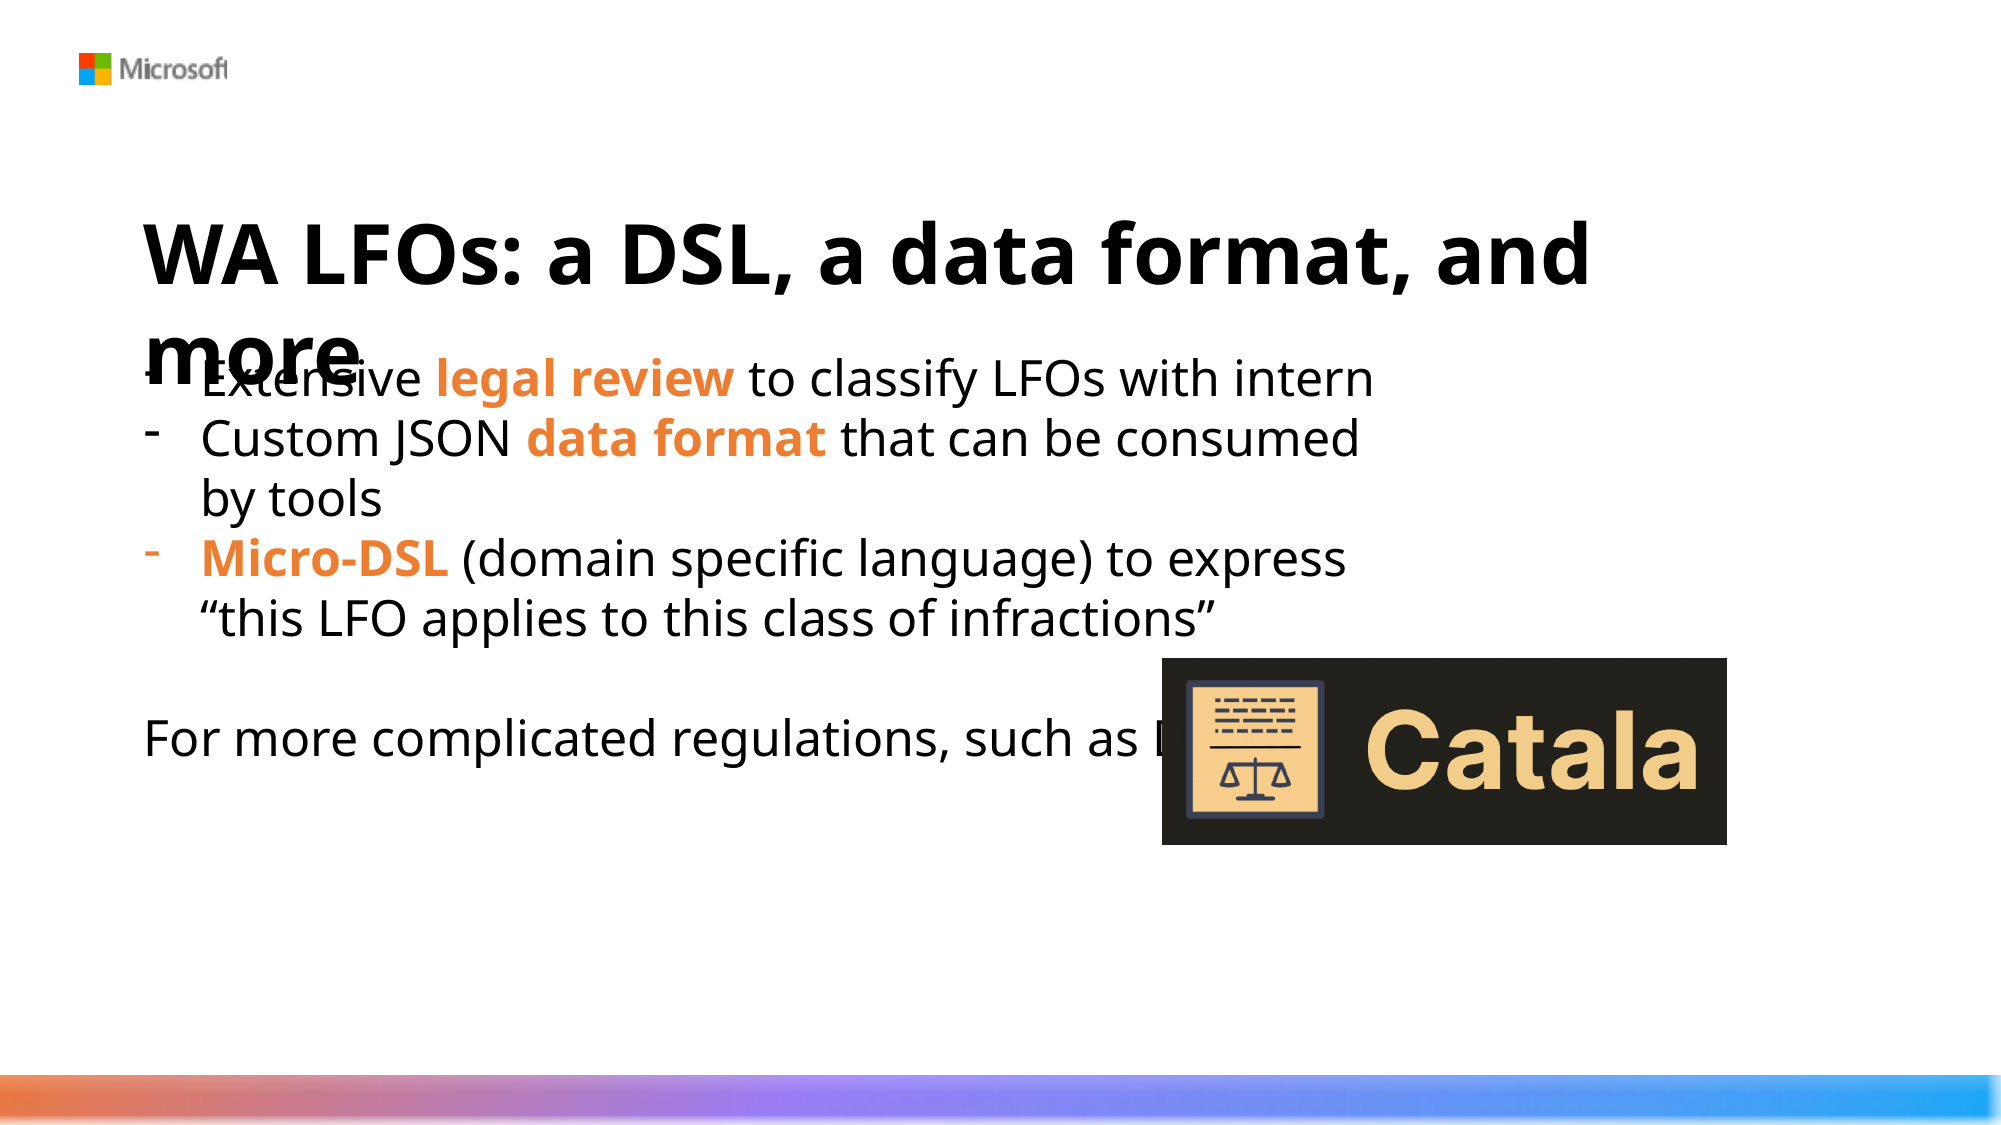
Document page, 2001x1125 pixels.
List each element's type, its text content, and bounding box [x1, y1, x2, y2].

text_box WA LFOs: a DSL, a data format, and more [129, 193, 976, 339]
picture [79, 52, 228, 85]
picture [976, 98, 1027, 1125]
text_box WA LFOs: a DSL, a data format, and more [1027, 193, 1736, 409]
picture [1162, 658, 1727, 846]
text_box Extensive legal review to classify LFOs with intern Custom JSON data format that can be consumed by tools Micro-DSL (domain specific language) to express “this LFO applies to this class of infractions” For more complicated regulations, such as DUIs: [1027, 339, 1413, 834]
text_box Extensive legal review to classify LFOs with intern Custom JSON data format that can be consumed by tools Micro-DSL (domain specific language) to express “this LFO applies to this class of infractions” For more complicated regulations, such as DUIs: [129, 339, 976, 834]
